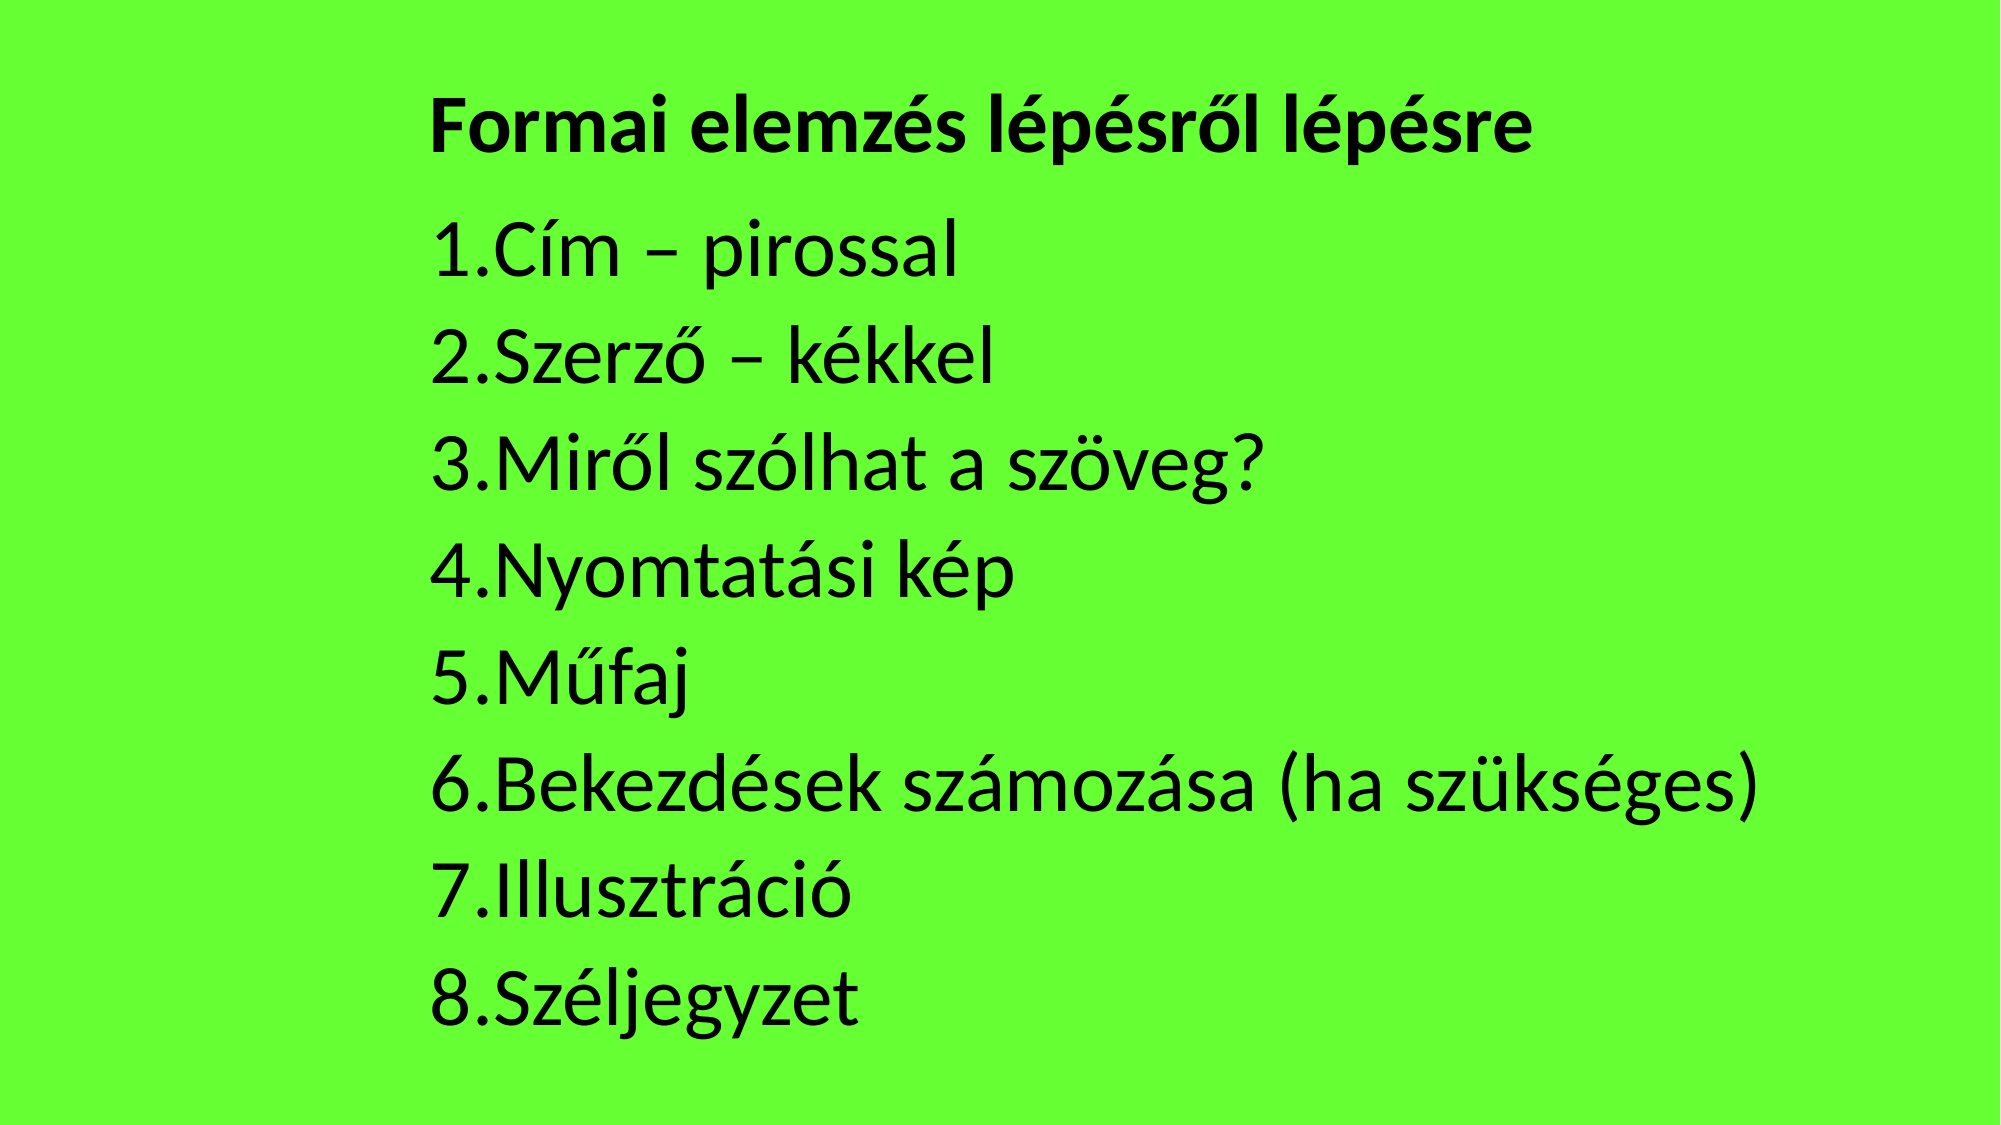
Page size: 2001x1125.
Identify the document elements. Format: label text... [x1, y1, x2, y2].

text_box Formai elemzés lépésről lépésre Cím – pirossal Szerző – kékkel Miről szólhat a szöveg? Nyomtatási kép Műfaj Bekezdések számozása (ha szükséges) Illusztráció Széljegyzet [415, 55, 1805, 1049]
